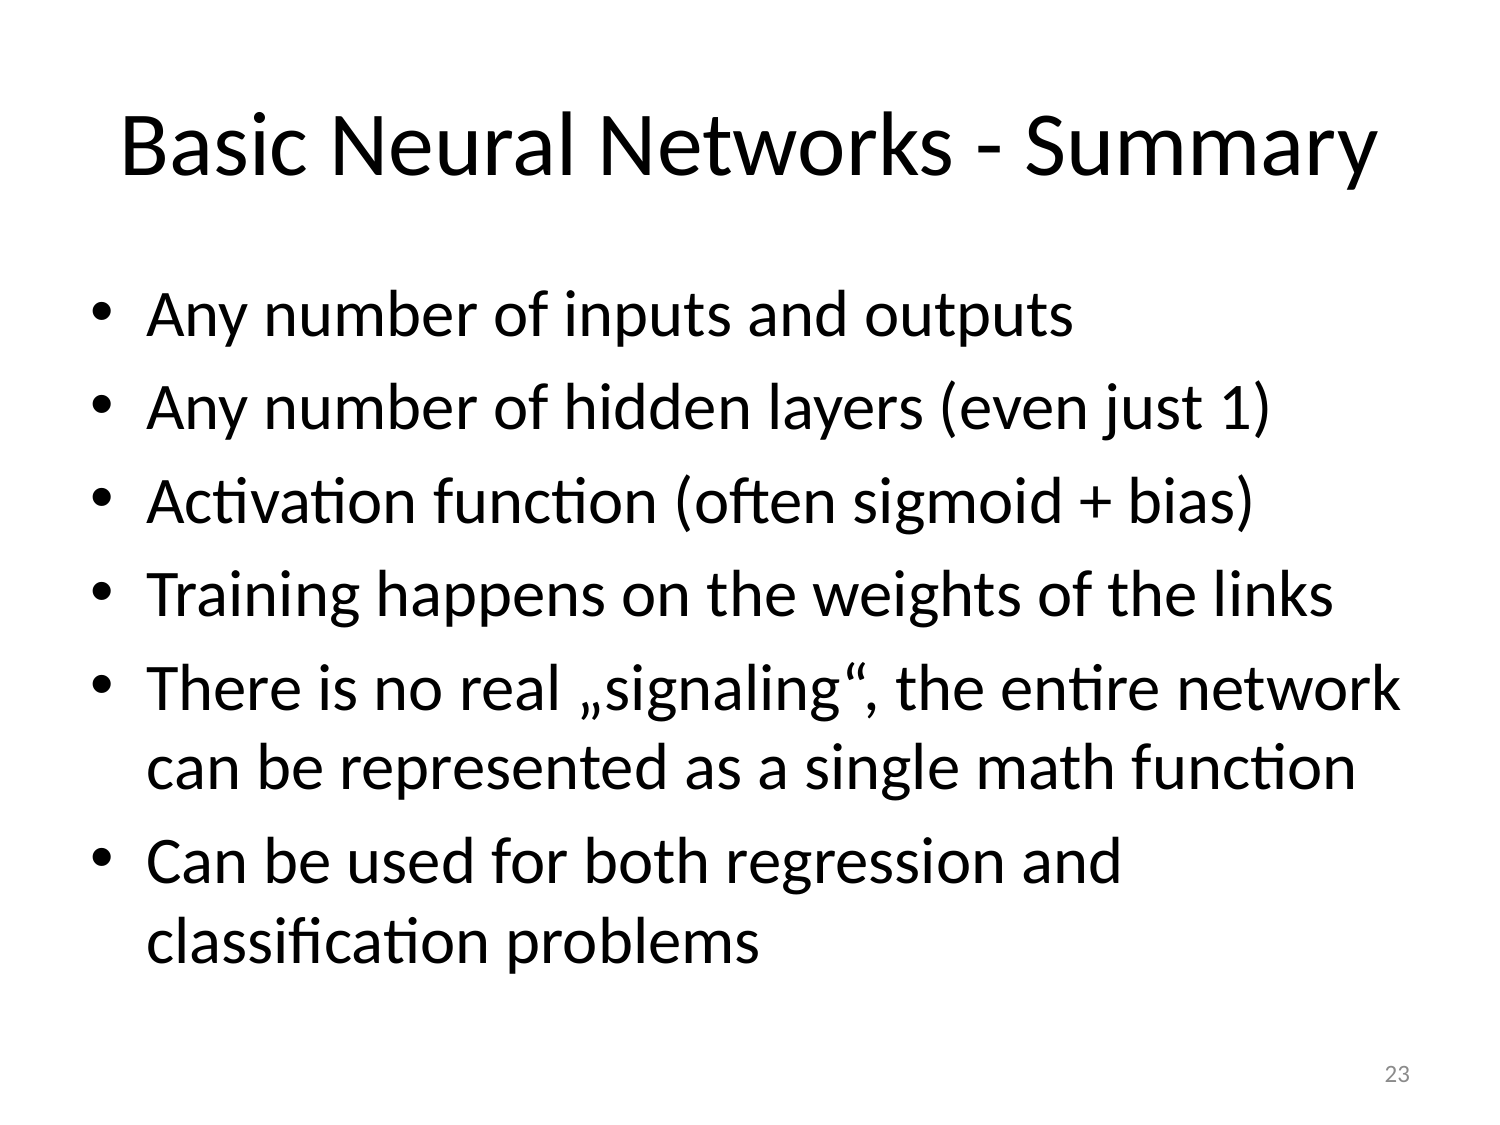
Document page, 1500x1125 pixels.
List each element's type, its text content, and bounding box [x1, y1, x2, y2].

slide_number 23 [1074, 1042, 1425, 1103]
list Any number of inputs and outputs Any number of hidden layers (even just 1) Activation function (often sigmoid + bias) Training happens on the weights of the links There is no real „signaling“, the entire network can be represented as a single math function Can be used for both regression and classification problems [75, 262, 1425, 1005]
title Basic Neural Networks - Summary [75, 45, 1425, 233]
